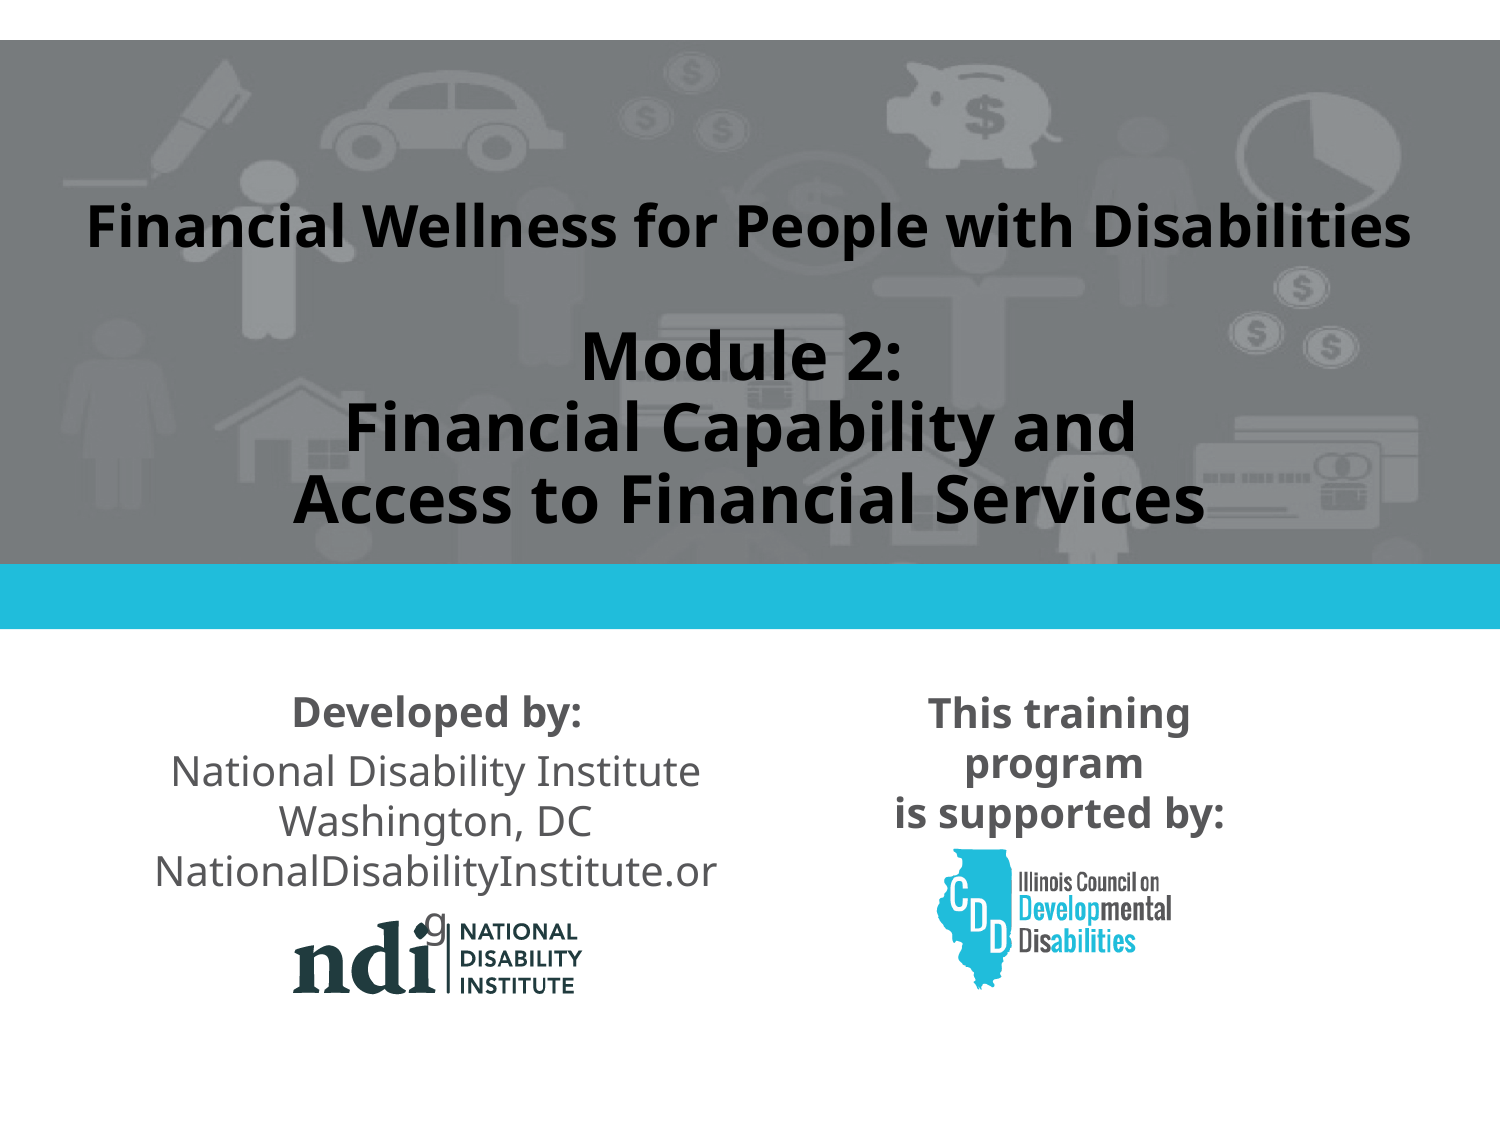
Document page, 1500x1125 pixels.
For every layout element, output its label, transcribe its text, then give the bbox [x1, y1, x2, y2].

picture [288, 917, 586, 997]
title Who Offers Financial Services? [0, 40, 1500, 564]
picture [924, 839, 1196, 1002]
title Module 2: Financial Capability and Access to Financial Services [9, 298, 1491, 563]
